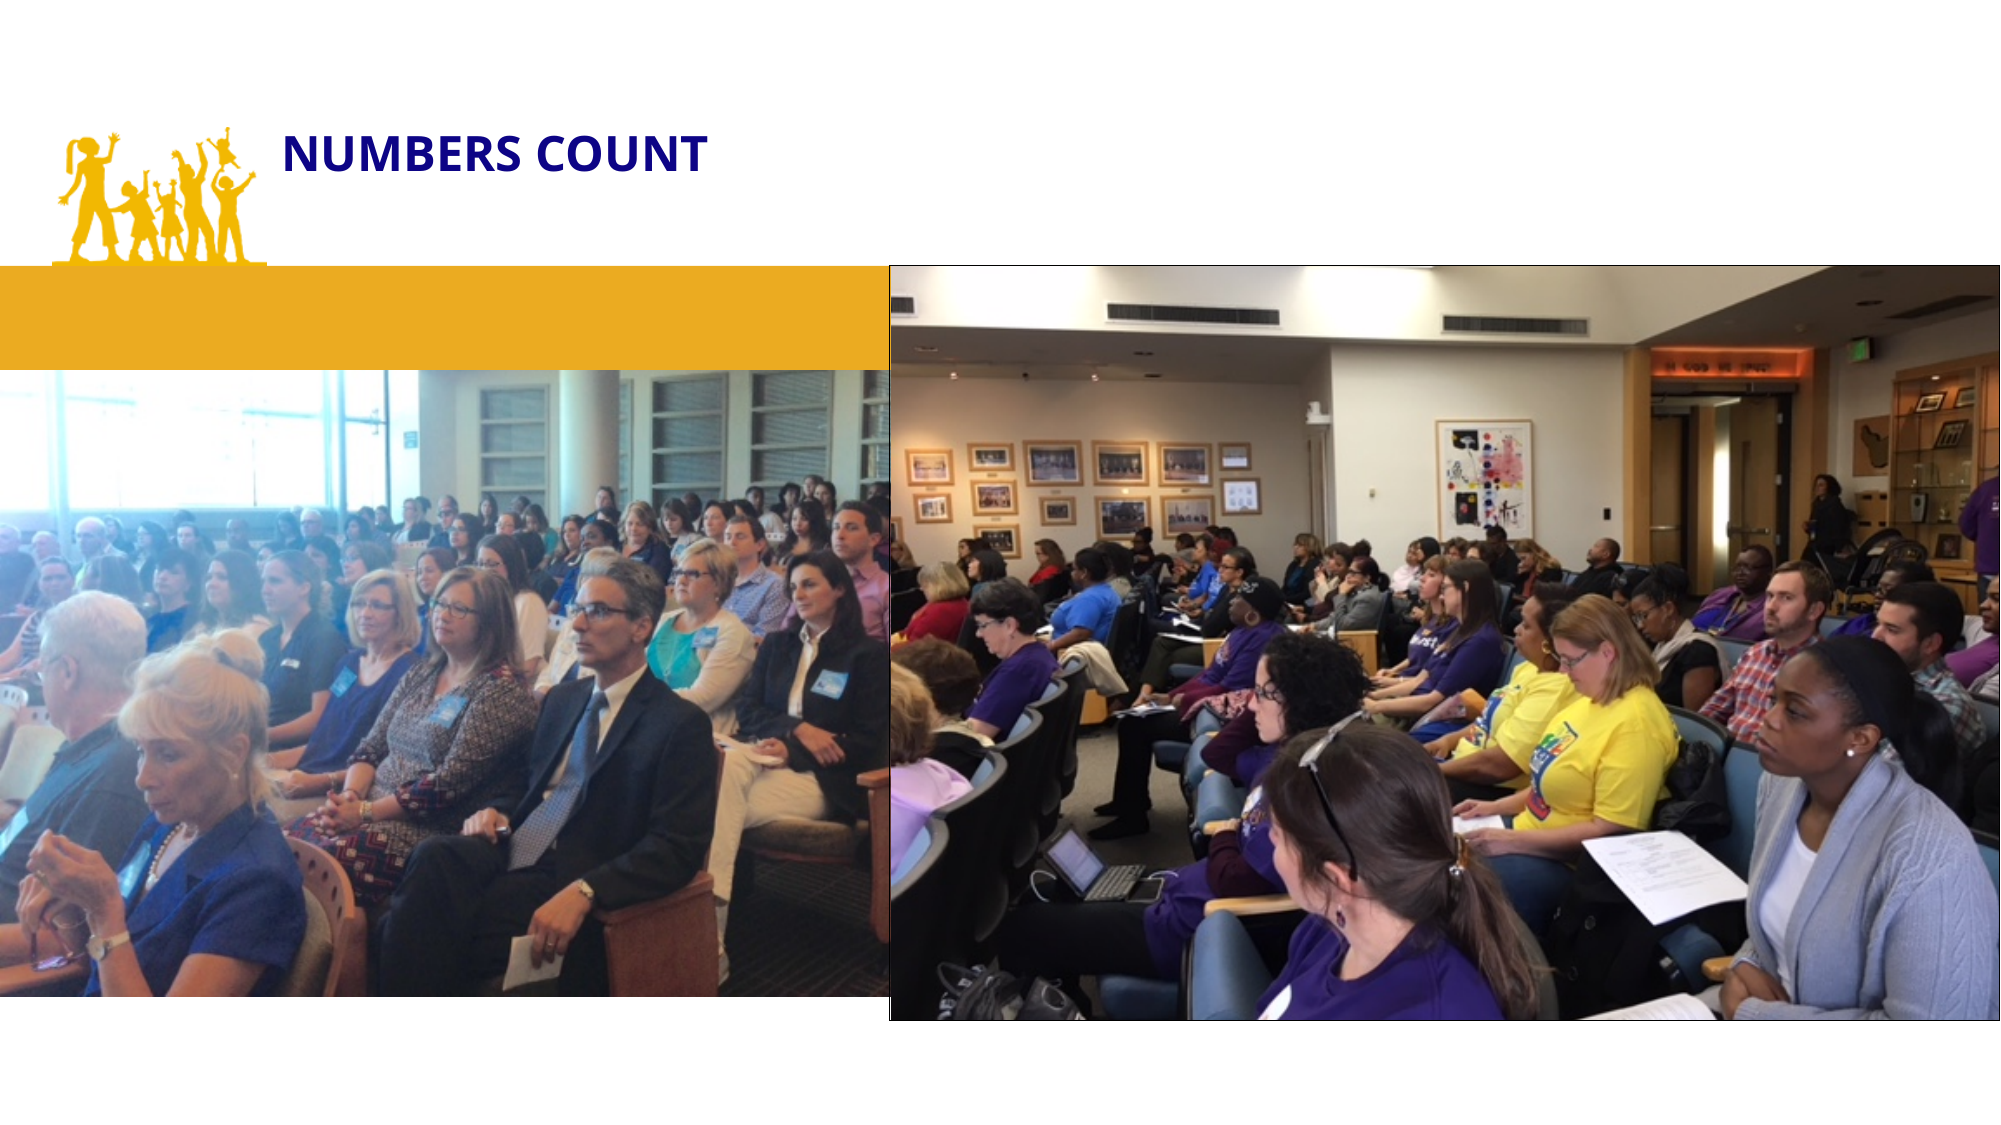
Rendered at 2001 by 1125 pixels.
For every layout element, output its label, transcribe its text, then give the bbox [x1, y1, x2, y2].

text_box [0, 265, 889, 370]
picture [52, 127, 267, 266]
title NUMBERS COUNT [266, 121, 1209, 190]
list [0, 370, 889, 997]
picture [889, 265, 2000, 1021]
